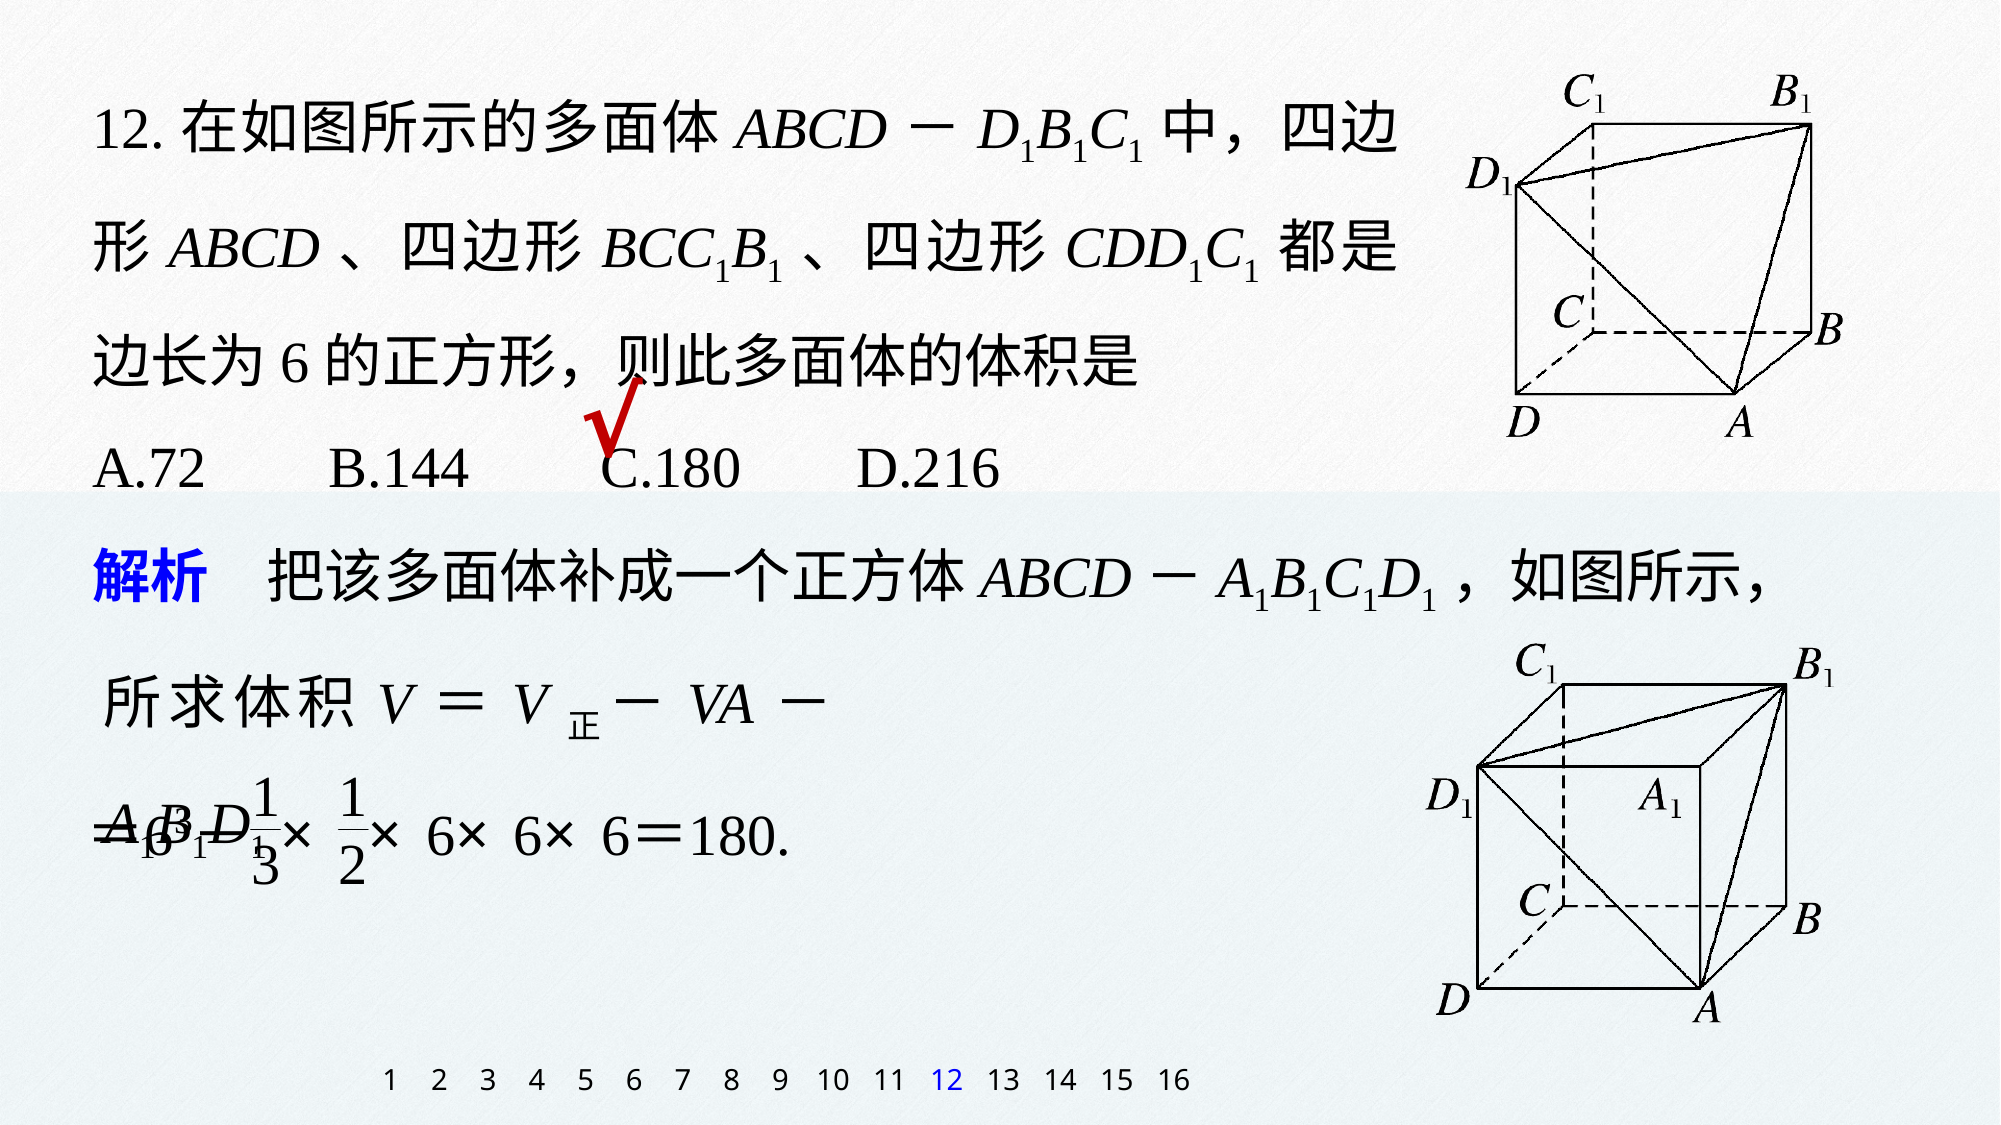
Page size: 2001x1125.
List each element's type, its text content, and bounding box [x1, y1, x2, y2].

text_box 3 [468, 1052, 509, 1106]
text_box 11 [865, 1052, 914, 1106]
text_box 1 [370, 1052, 411, 1106]
text_box 12 [922, 1052, 971, 1106]
picture [1460, 54, 1850, 444]
text_box 10 [809, 1052, 858, 1106]
text_box 解析 把该多面体补成一个正方体ABCD－A1B1C1D1，如图所示， [77, 491, 1922, 626]
text_box 16 [1149, 1052, 1198, 1106]
text_box 2 [419, 1052, 460, 1106]
text_box 6 [614, 1052, 655, 1106]
picture [1416, 629, 1851, 1035]
text_box 所求体积V＝V正－VA－A1B1D1 [88, 618, 862, 753]
text_box 8 [711, 1052, 752, 1106]
text_box 15 [1092, 1052, 1142, 1106]
text_box 7 [662, 1052, 704, 1106]
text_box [86, 763, 1416, 938]
text_box √ [565, 355, 690, 483]
text_box 9 [760, 1052, 801, 1106]
text_box 4 [516, 1052, 557, 1106]
text_box 5 [565, 1052, 606, 1106]
text_box 13 [979, 1052, 1028, 1106]
text_box 12.在如图所示的多面体ABCD－D1B1C1中，四边形ABCD、四边形BCC1B1、四边形CDD1C1都是边长为6的正方形，则此多面体的体积是 A.72 B.144 C.180 D.216 [77, 42, 1414, 491]
text_box 14 [1036, 1052, 1085, 1106]
